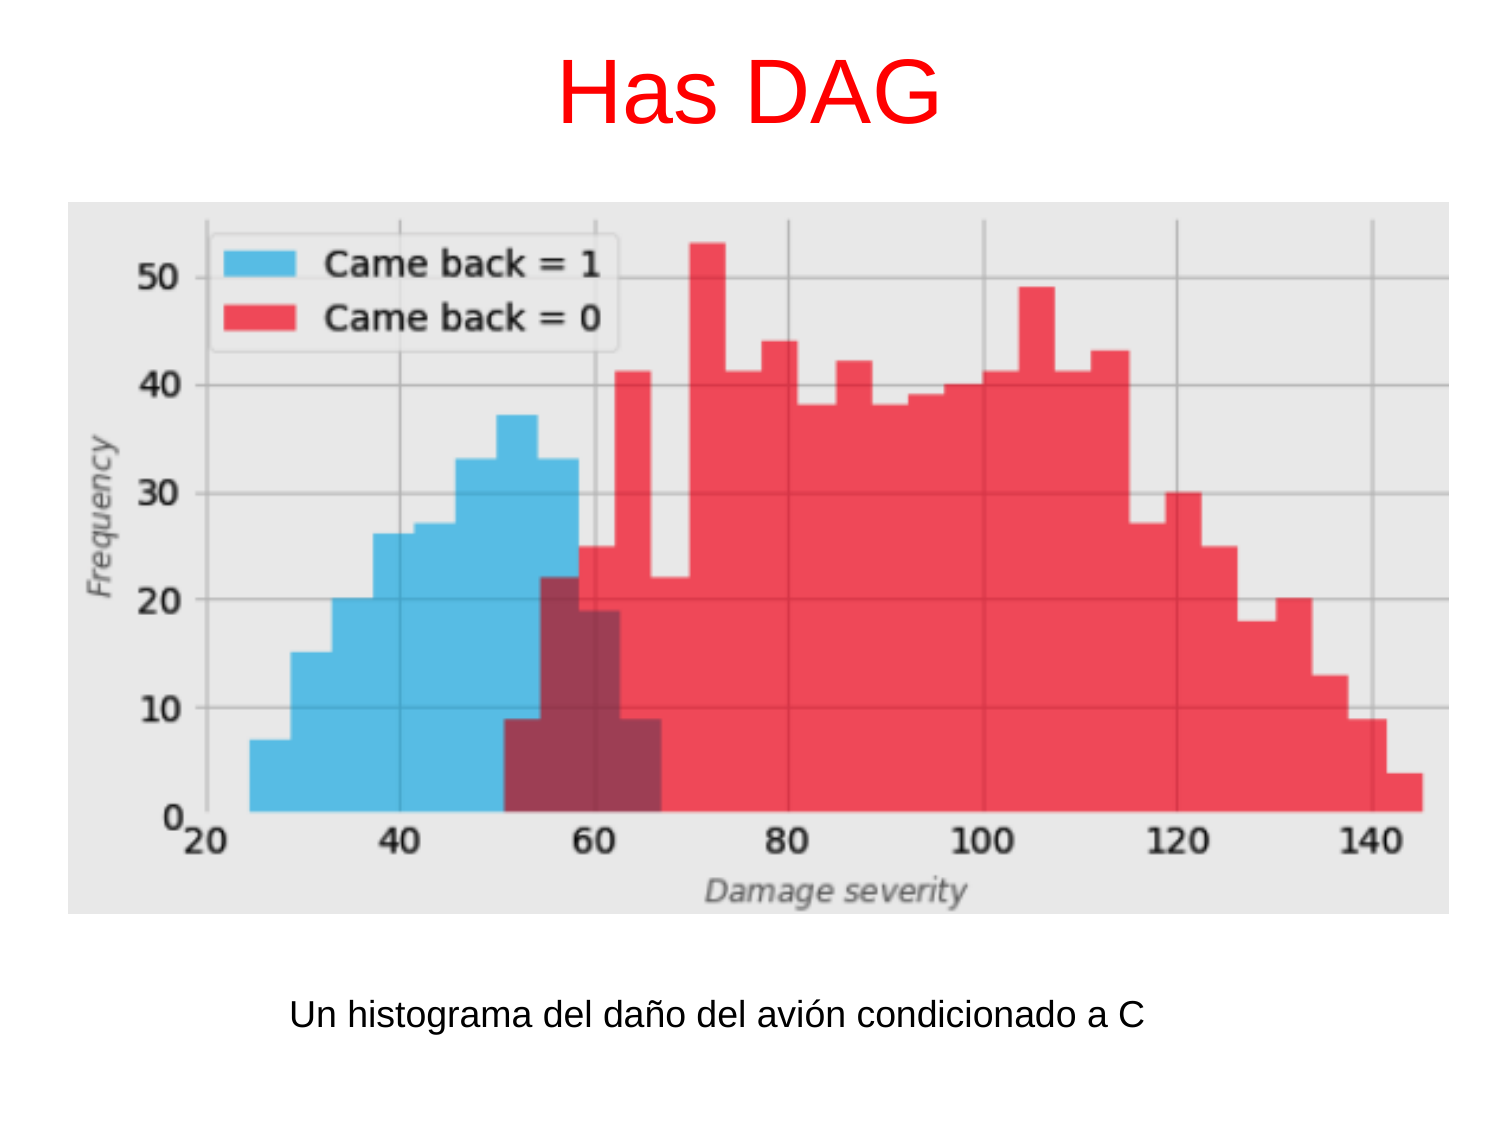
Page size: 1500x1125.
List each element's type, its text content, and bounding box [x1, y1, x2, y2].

picture [67, 202, 1449, 914]
title Has DAG [0, 0, 1500, 188]
text_box Un histograma del daño del avión condicionado a C [274, 982, 1306, 1043]
